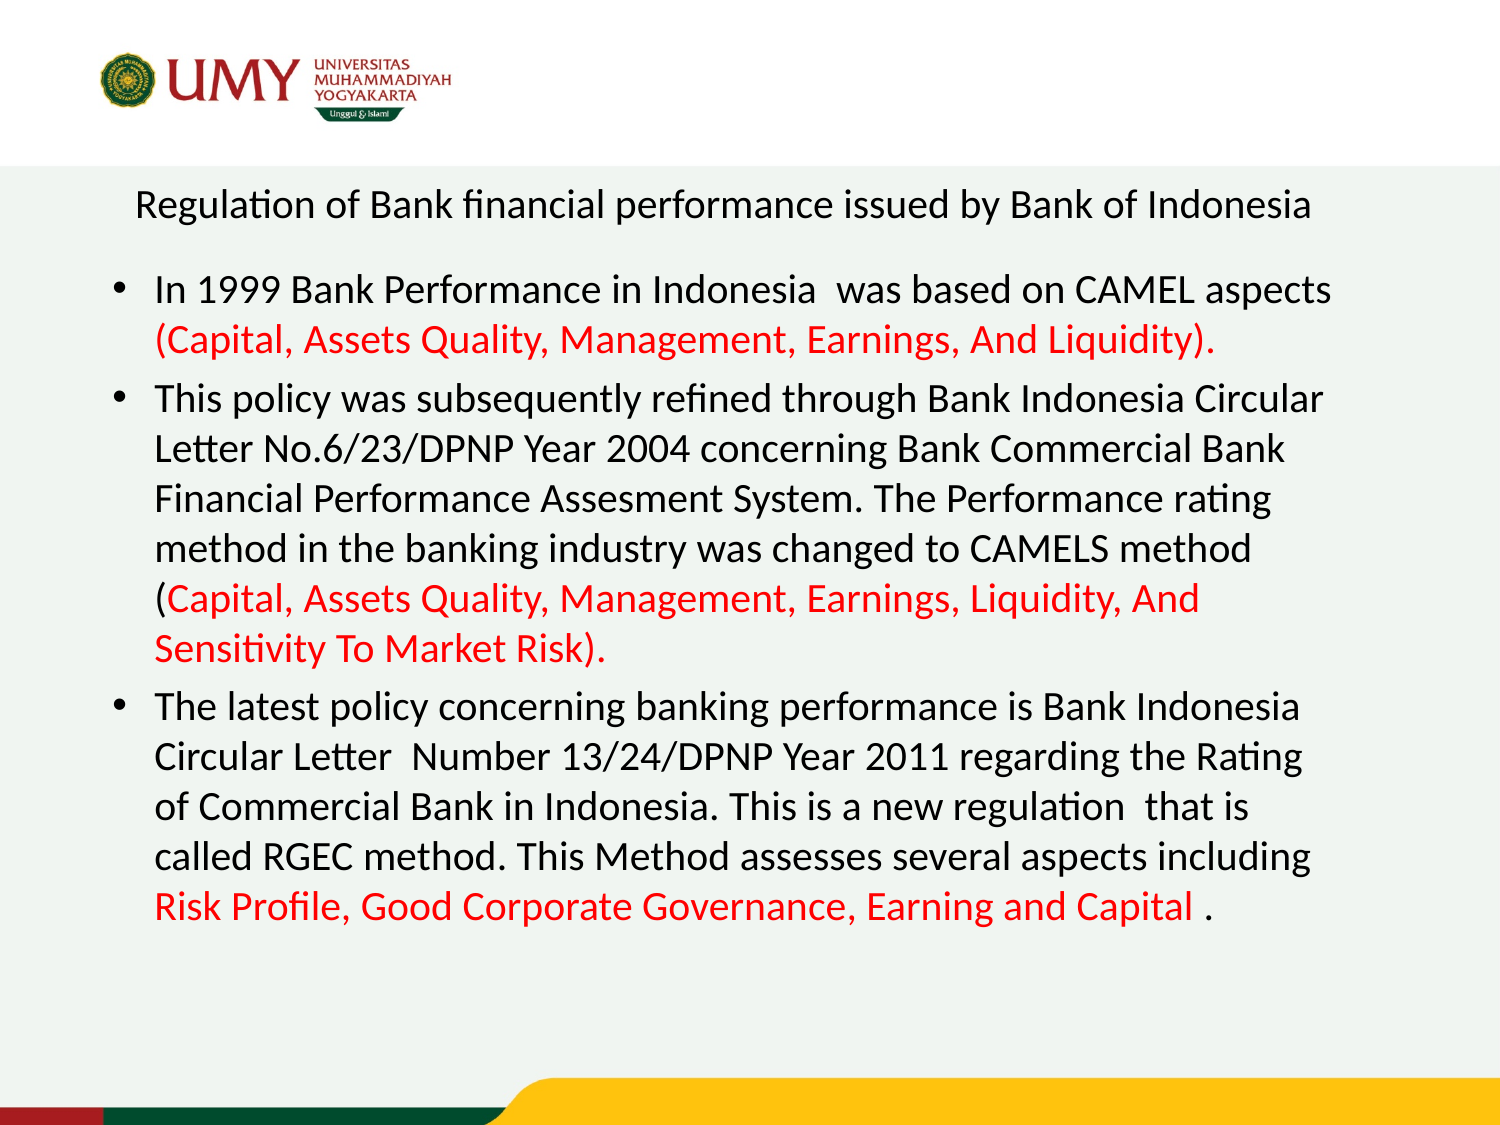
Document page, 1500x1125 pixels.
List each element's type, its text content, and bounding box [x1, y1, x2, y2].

title Regulation of Bank financial performance issued by Bank of Indonesia [97, 148, 1361, 254]
list In 1999 Bank Performance in Indonesia was based on CAMEL aspects (Capital, Assets Quality, Management, Earnings, And Liquidity). This policy was subsequently refined through Bank Indonesia Circular Letter No.6/23/DPNP Year 2004 concerning Bank Commercial Bank Financial Performance Assesment System. The Performance rating method in the banking industry was changed to CAMELS method (Capital, Assets Quality, Management, Earnings, Liquidity, And Sensitivity To Market Risk). The latest policy concerning banking performance is Bank Indonesia Circular Letter Number 13/24/DPNP Year 2011 regarding the Rating of Commercial Bank in Indonesia. This is a new regulation that is called RGEC method. This Method assesses several aspects including Risk Profile, Good Corporate Governance, Earning and Capital . [97, 254, 1361, 996]
picture [0, 0, 1500, 1125]
